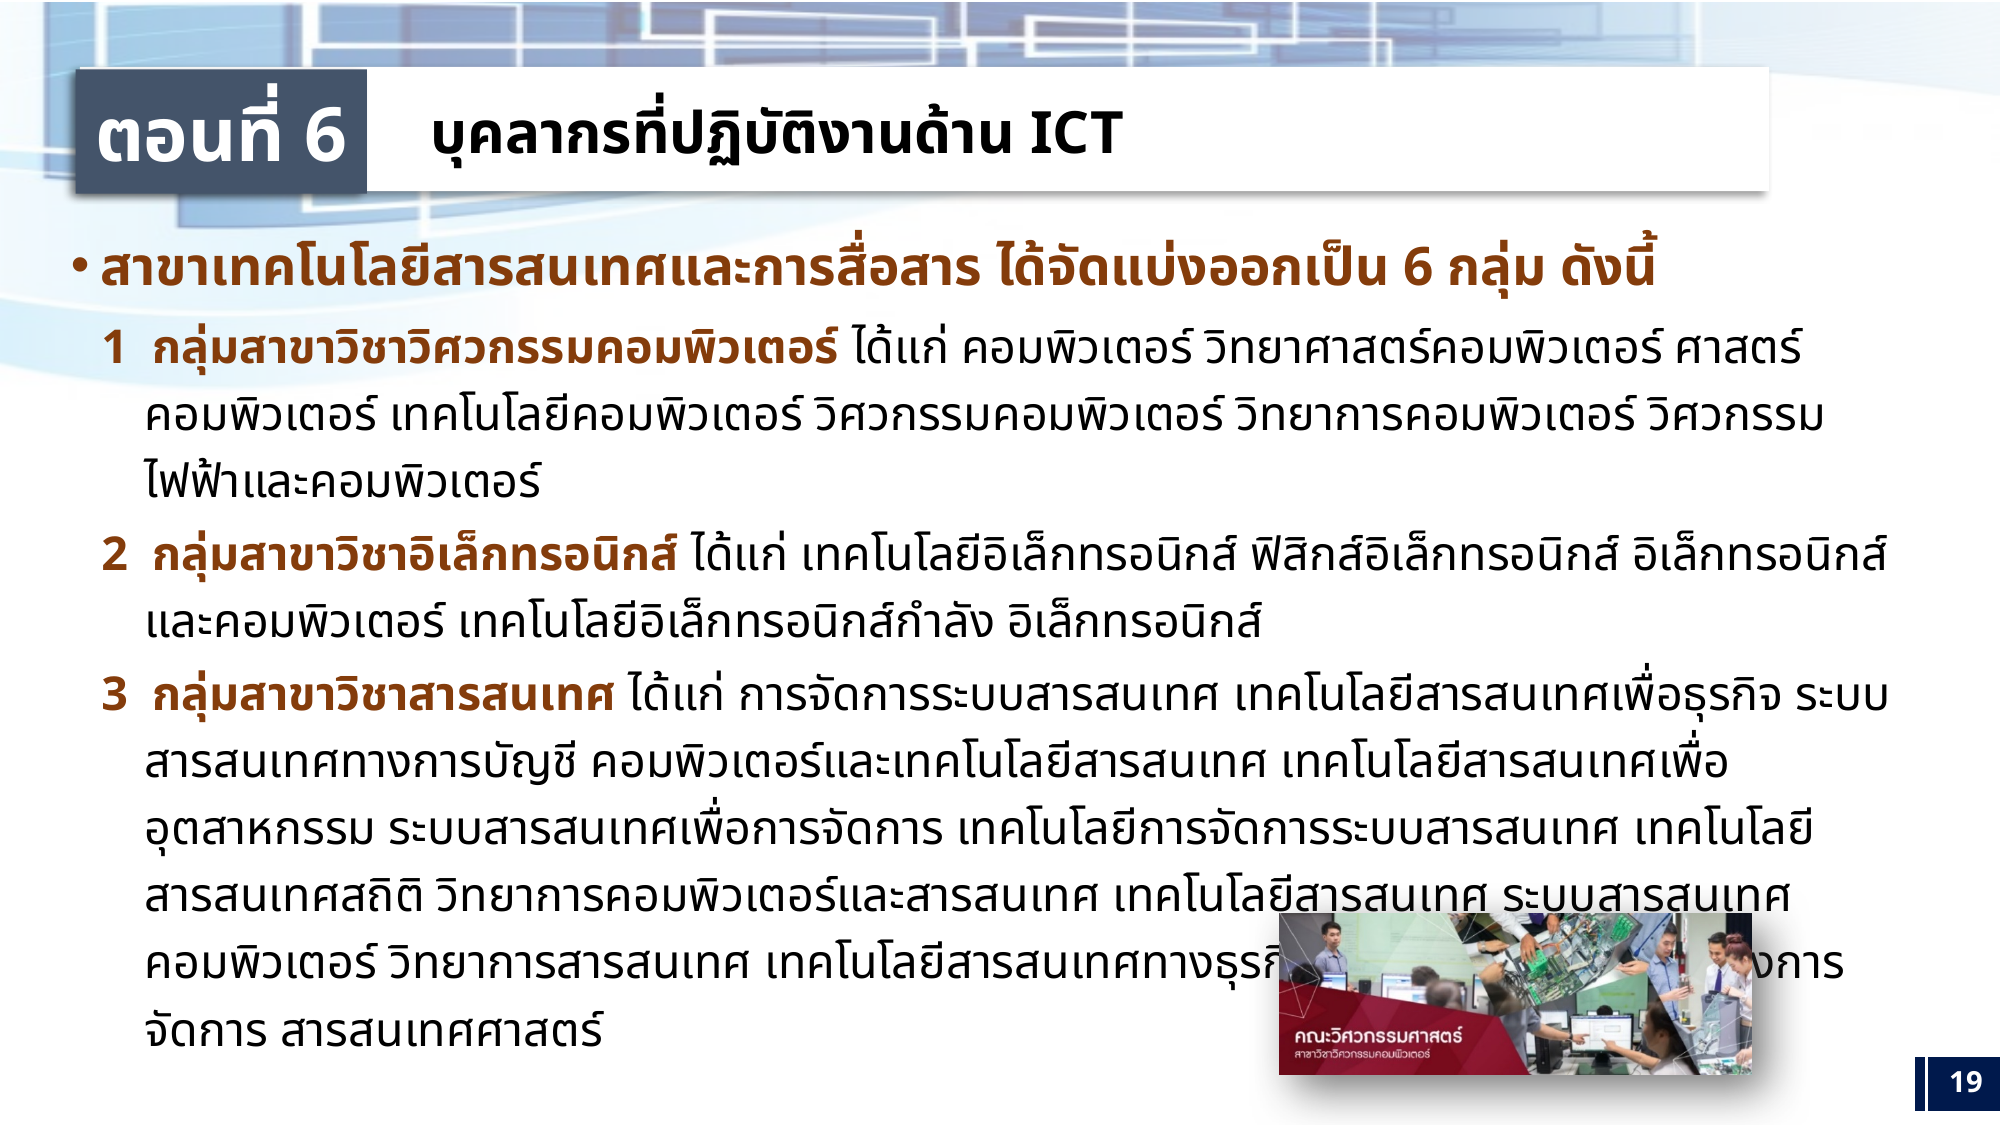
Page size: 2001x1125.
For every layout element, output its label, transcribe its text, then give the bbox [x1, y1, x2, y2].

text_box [1915, 1056, 2000, 1112]
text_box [75, 66, 1770, 194]
text_box [0, 1, 2000, 404]
list สาขาเทคโนโลยีสารสนเทศและการสื่อสาร ได้จัดแบ่งออกเป็น 6 กลุ่ม ดังนี้ 1 กลุ่มสาขาวิชาวิศวกรรมคอมพิวเตอร์ ได้แก่ คอมพิวเตอร์ วิทยาศาสตร์คอมพิวเตอร์ ศาสตร์คอมพิวเตอร์ เทคโนโลยีคอมพิวเตอร์ วิศวกรรมคอมพิวเตอร์ วิทยาการคอมพิวเตอร์ วิศวกรรมไฟฟ้าและคอมพิวเตอร์ 2 กลุ่มสาขาวิชาอิเล็กทรอนิกส์ ได้แก่ เทคโนโลยีอิเล็กทรอนิกส์ ฟิสิกส์อิเล็กทรอนิกส์ อิเล็กทรอนิกส์และคอมพิวเตอร์ เทคโนโลยีอิเล็กทรอนิกส์กำลัง อิเล็กทรอนิกส์ 3 กลุ่มสาขาวิชาสารสนเทศ ได้แก่ การจัดการระบบสารสนเทศ เทคโนโลยีสารสนเทศเพื่อธุรกิจ ระบบสารสนเทศทางการบัญชี คอมพิวเตอร์และเทคโนโลยีสารสนเทศ เทคโนโลยีสารสนเทศเพื่ออุตสาหกรรม ระบบสารสนเทศเพื่อการจัดการ เทคโนโลยีการจัดการระบบสารสนเทศ เทคโนโลยีสารสนเทศสถิติ วิทยาการคอมพิวเตอร์และสารสนเทศ เทคโนโลยีสารสนเทศ ระบบสารสนเทศคอมพิวเตอร์ วิทยาการสารสนเทศ เทคโนโลยีสารสนเทศทางธุรกิจ ระบบสารสนเทศทางการจัดการ สารสนเทศศาสตร์ [55, 212, 1927, 1084]
picture [1279, 913, 1752, 1075]
slide_number 19 [1773, 1053, 1998, 1114]
